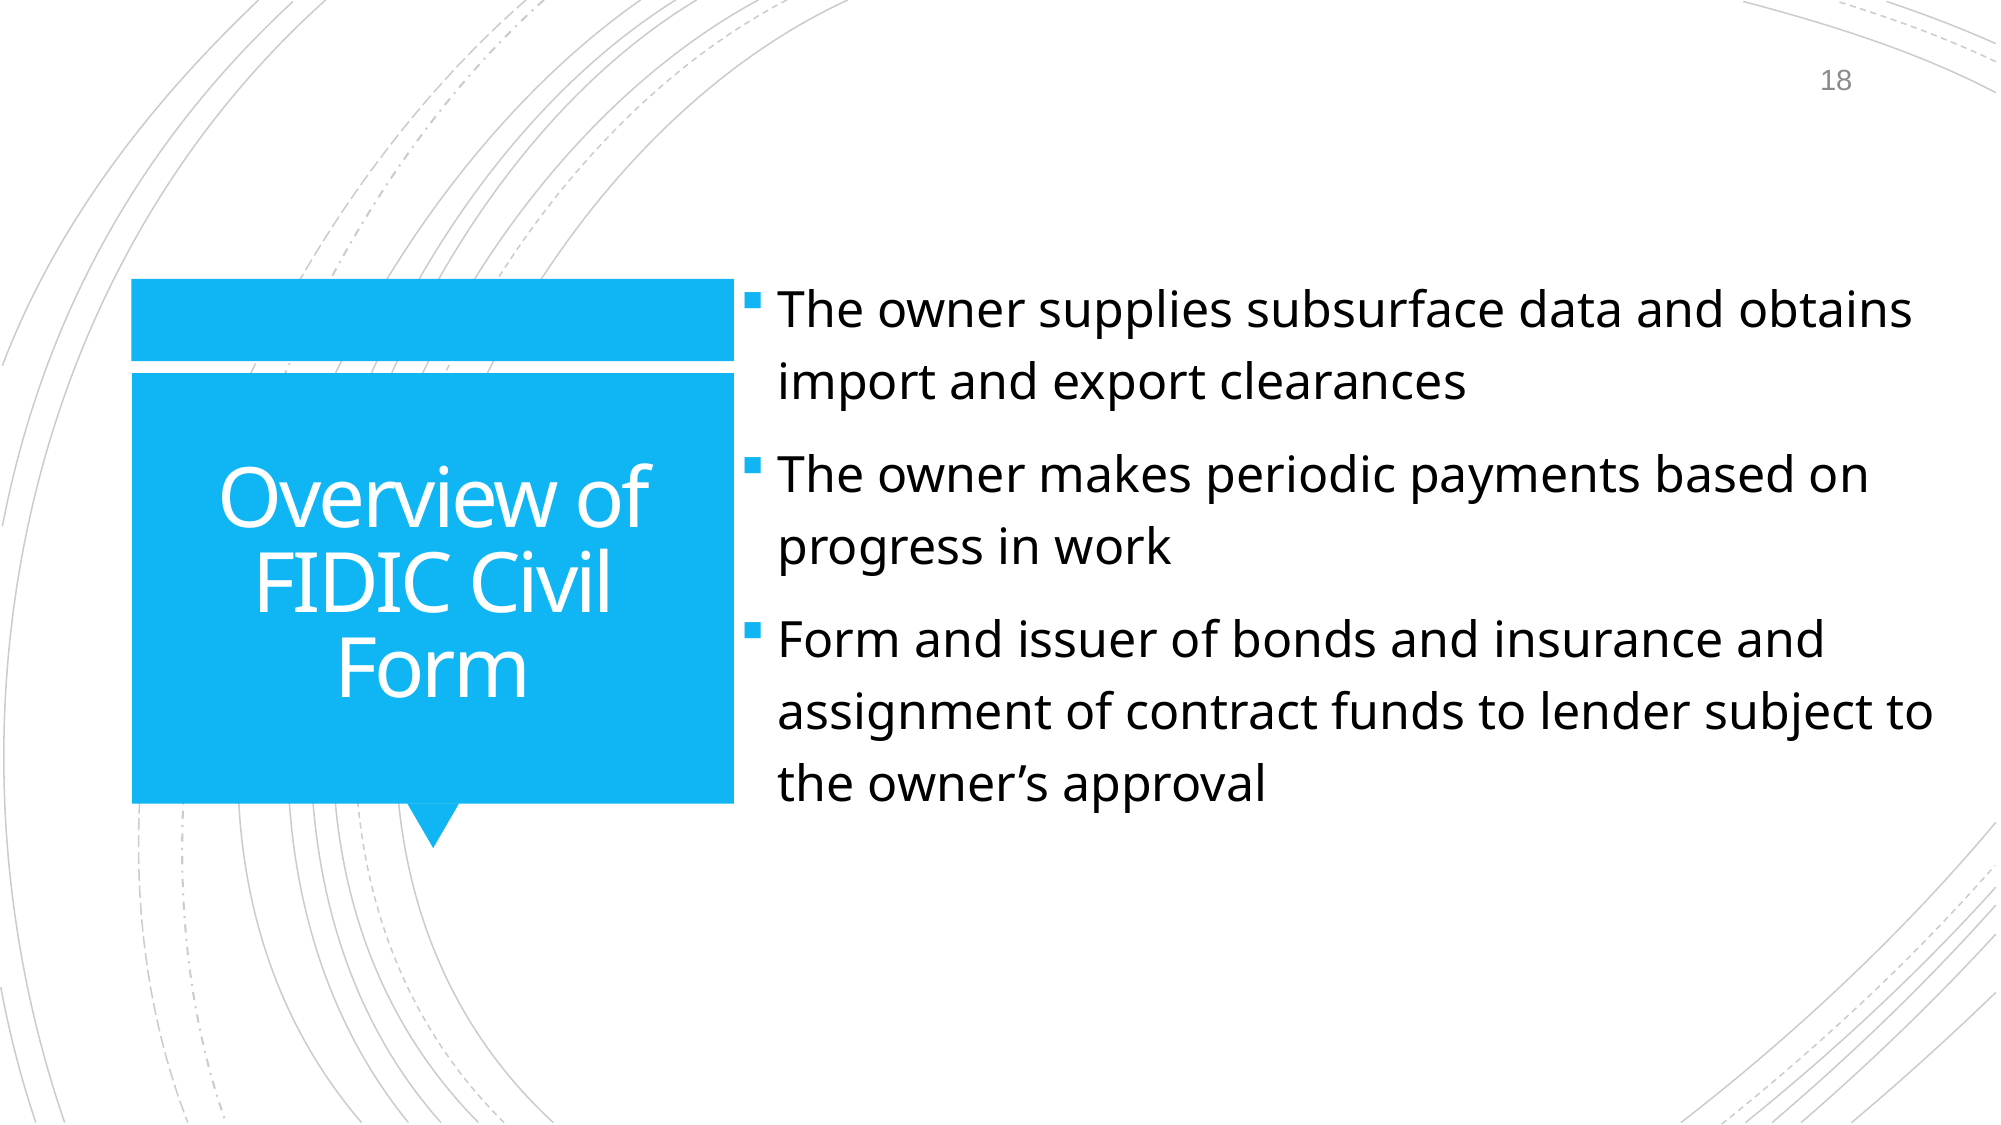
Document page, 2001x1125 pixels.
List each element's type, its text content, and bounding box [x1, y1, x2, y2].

list The owner supplies subsurface data and obtains import and export clearances The owner makes periodic payments based on progress in work Form and issuer of bonds and insurance and assignment of contract funds to lender subject to the owner’s approval [725, 175, 2000, 901]
slide_number 18 [1717, 52, 1868, 105]
title Overview of FIDIC Civil Form [145, 385, 720, 789]
